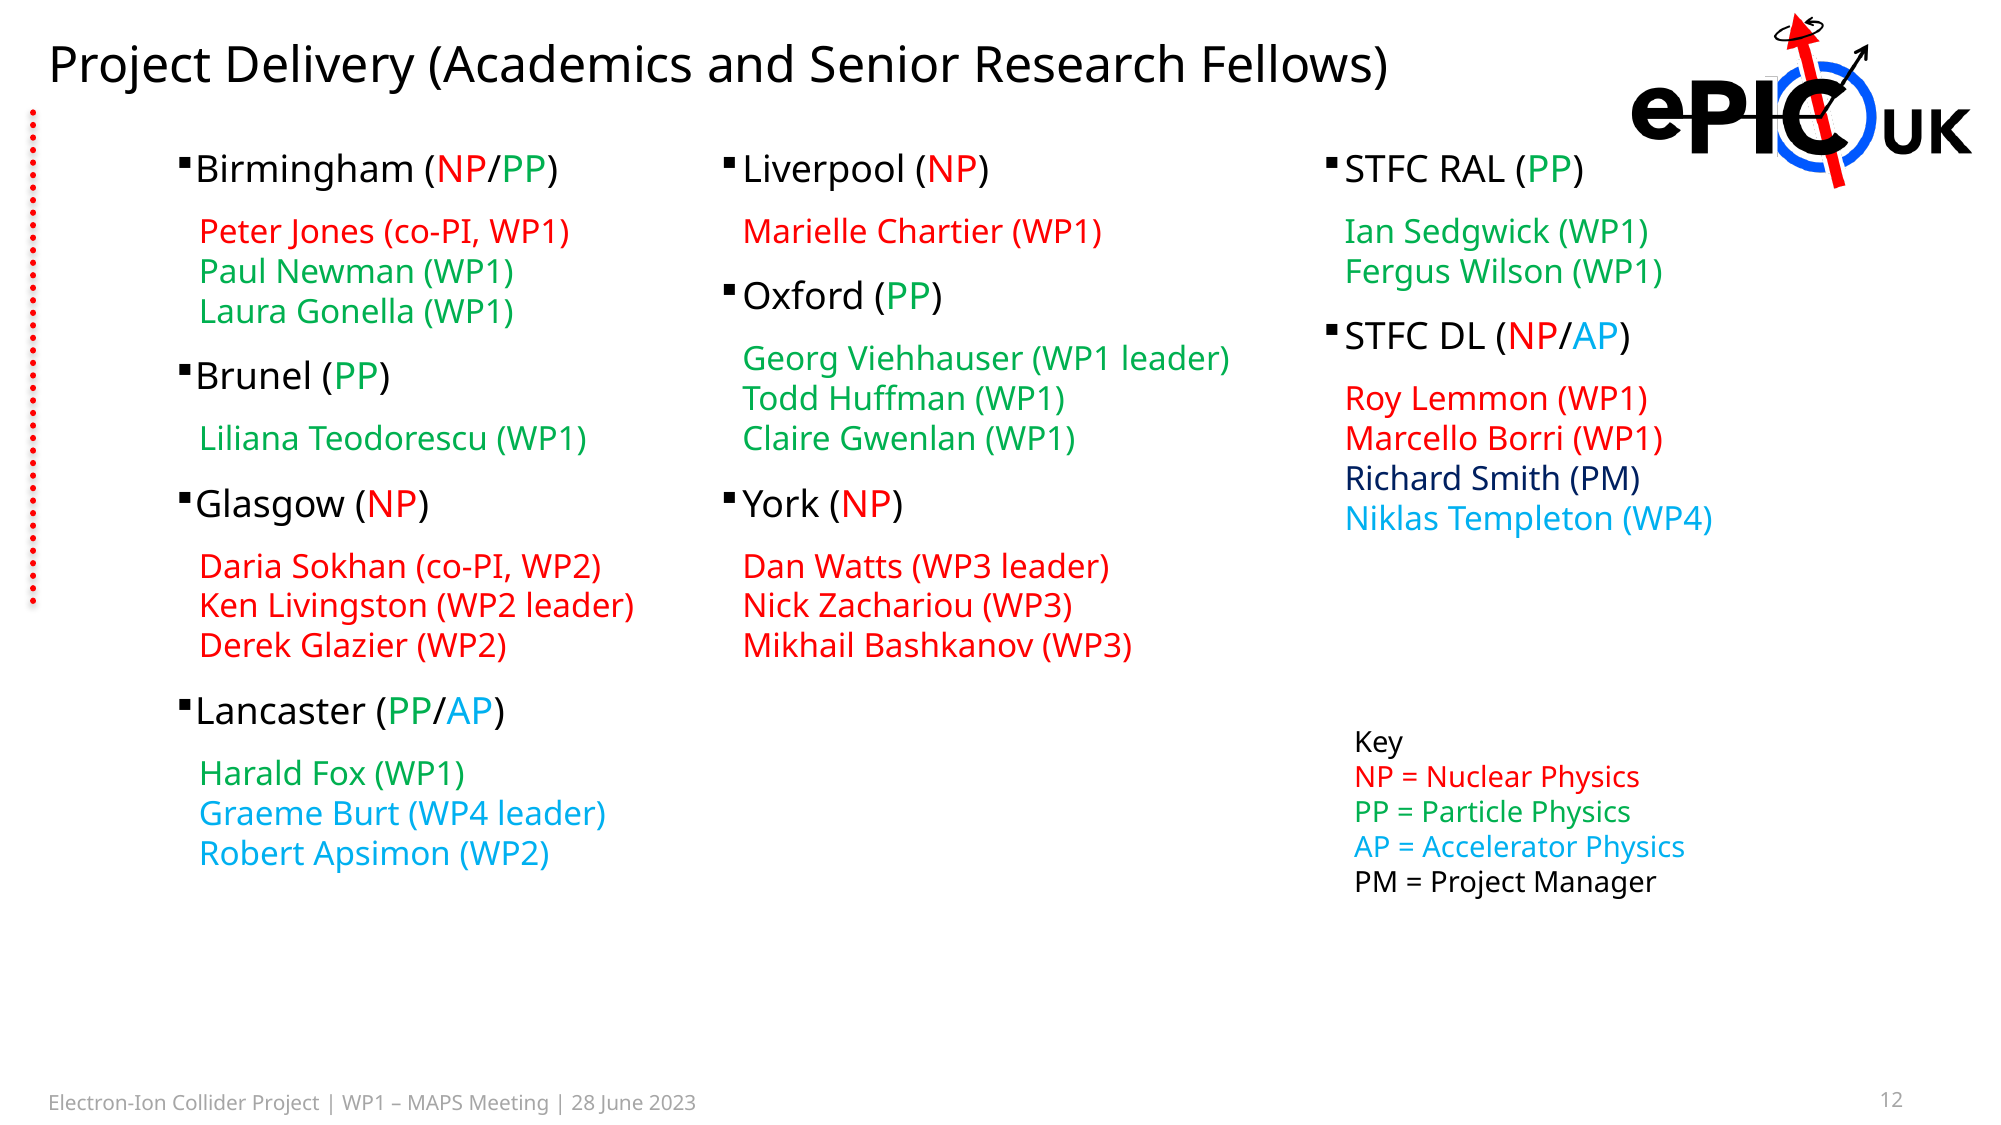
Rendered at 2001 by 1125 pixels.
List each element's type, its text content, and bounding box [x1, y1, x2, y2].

list Liverpool (NP) Marielle Chartier (WP1) Oxford (PP) Georg Viehhauser (WP1 leader) Todd Huffman (WP1) Claire Gwenlan (WP1) York (NP) Dan Watts (WP3 leader) Nick Zachariou (WP3) Mikhail Bashkanov (WP3) [704, 137, 1261, 1081]
text_box STFC RAL (PP) Ian Sedgwick (WP1) Fergus Wilson (WP1) STFC DL (NP/AP) Roy Lemmon (WP1) Marcello Borri (WP1) Richard Smith (PM) Niklas Templeton (WP4) [1307, 137, 1827, 1080]
title Project Delivery (Academics and Senior Research Fellows) [33, 12, 1967, 113]
text_box Key NP = Nuclear Physics PP = Particle Physics AP = Accelerator Physics PM = Project Manager [1339, 715, 1701, 906]
list Birmingham (NP/PP) Peter Jones (co-PI, WP1) Paul Newman (WP1) Laura Gonella (WP1) Brunel (PP) Liliana Teodorescu (WP1) Glasgow (NP) Daria Sokhan (co-PI, WP2) Ken Livingston (WP2 leader) Derek Glazier (WP2) Lancaster (PP/AP) Harald Fox (WP1) Graeme Burt (WP4 leader) Robert Apsimon (WP2) [161, 137, 682, 1081]
